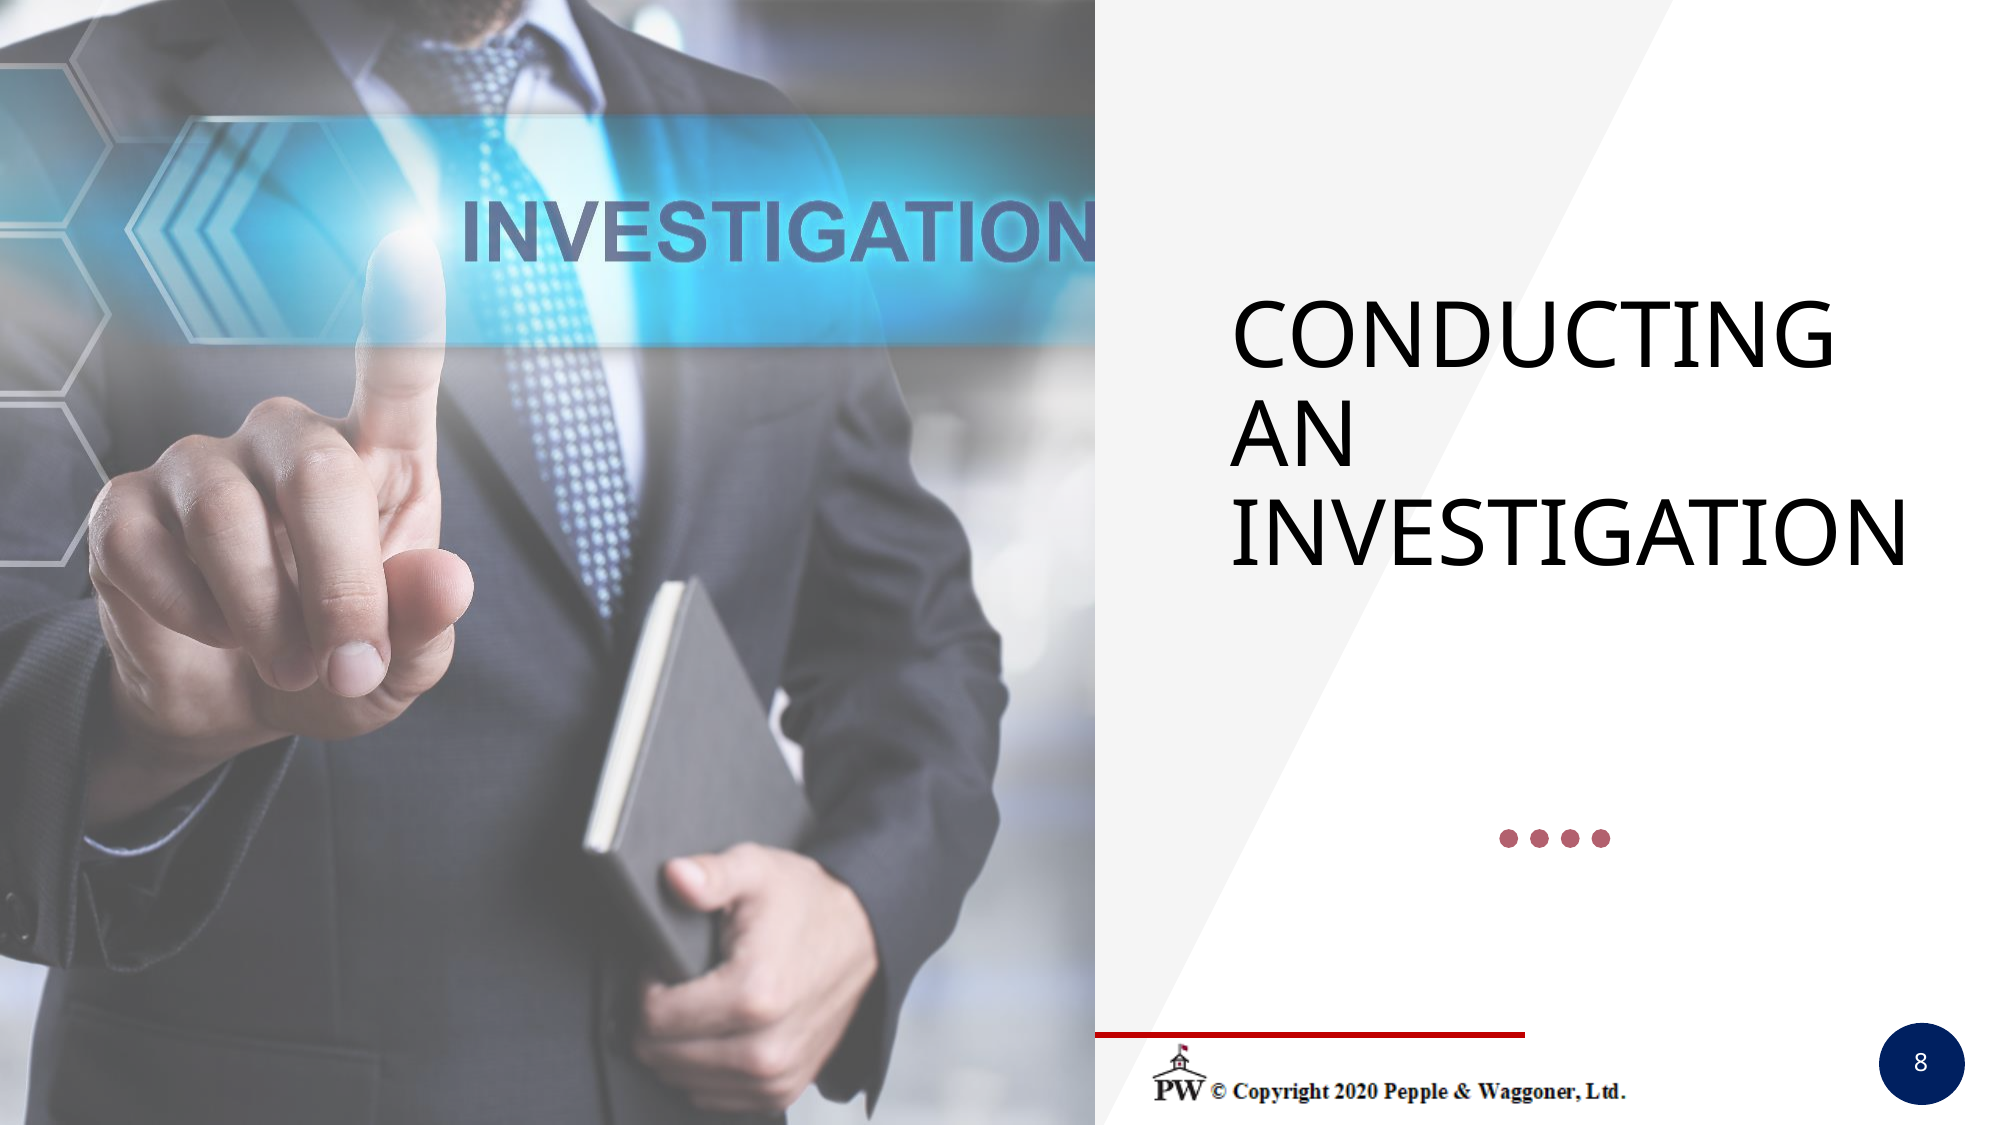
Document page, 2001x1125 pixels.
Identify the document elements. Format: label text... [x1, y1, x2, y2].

text_box [1897, 1022, 1946, 1030]
text_box 8 [1871, 1030, 1971, 1096]
picture [0, 0, 1095, 1125]
picture [1146, 1038, 1633, 1110]
text_box [1895, 1096, 1949, 1106]
title CONDUCTING AN INVESTIGATION [1193, 0, 1950, 593]
